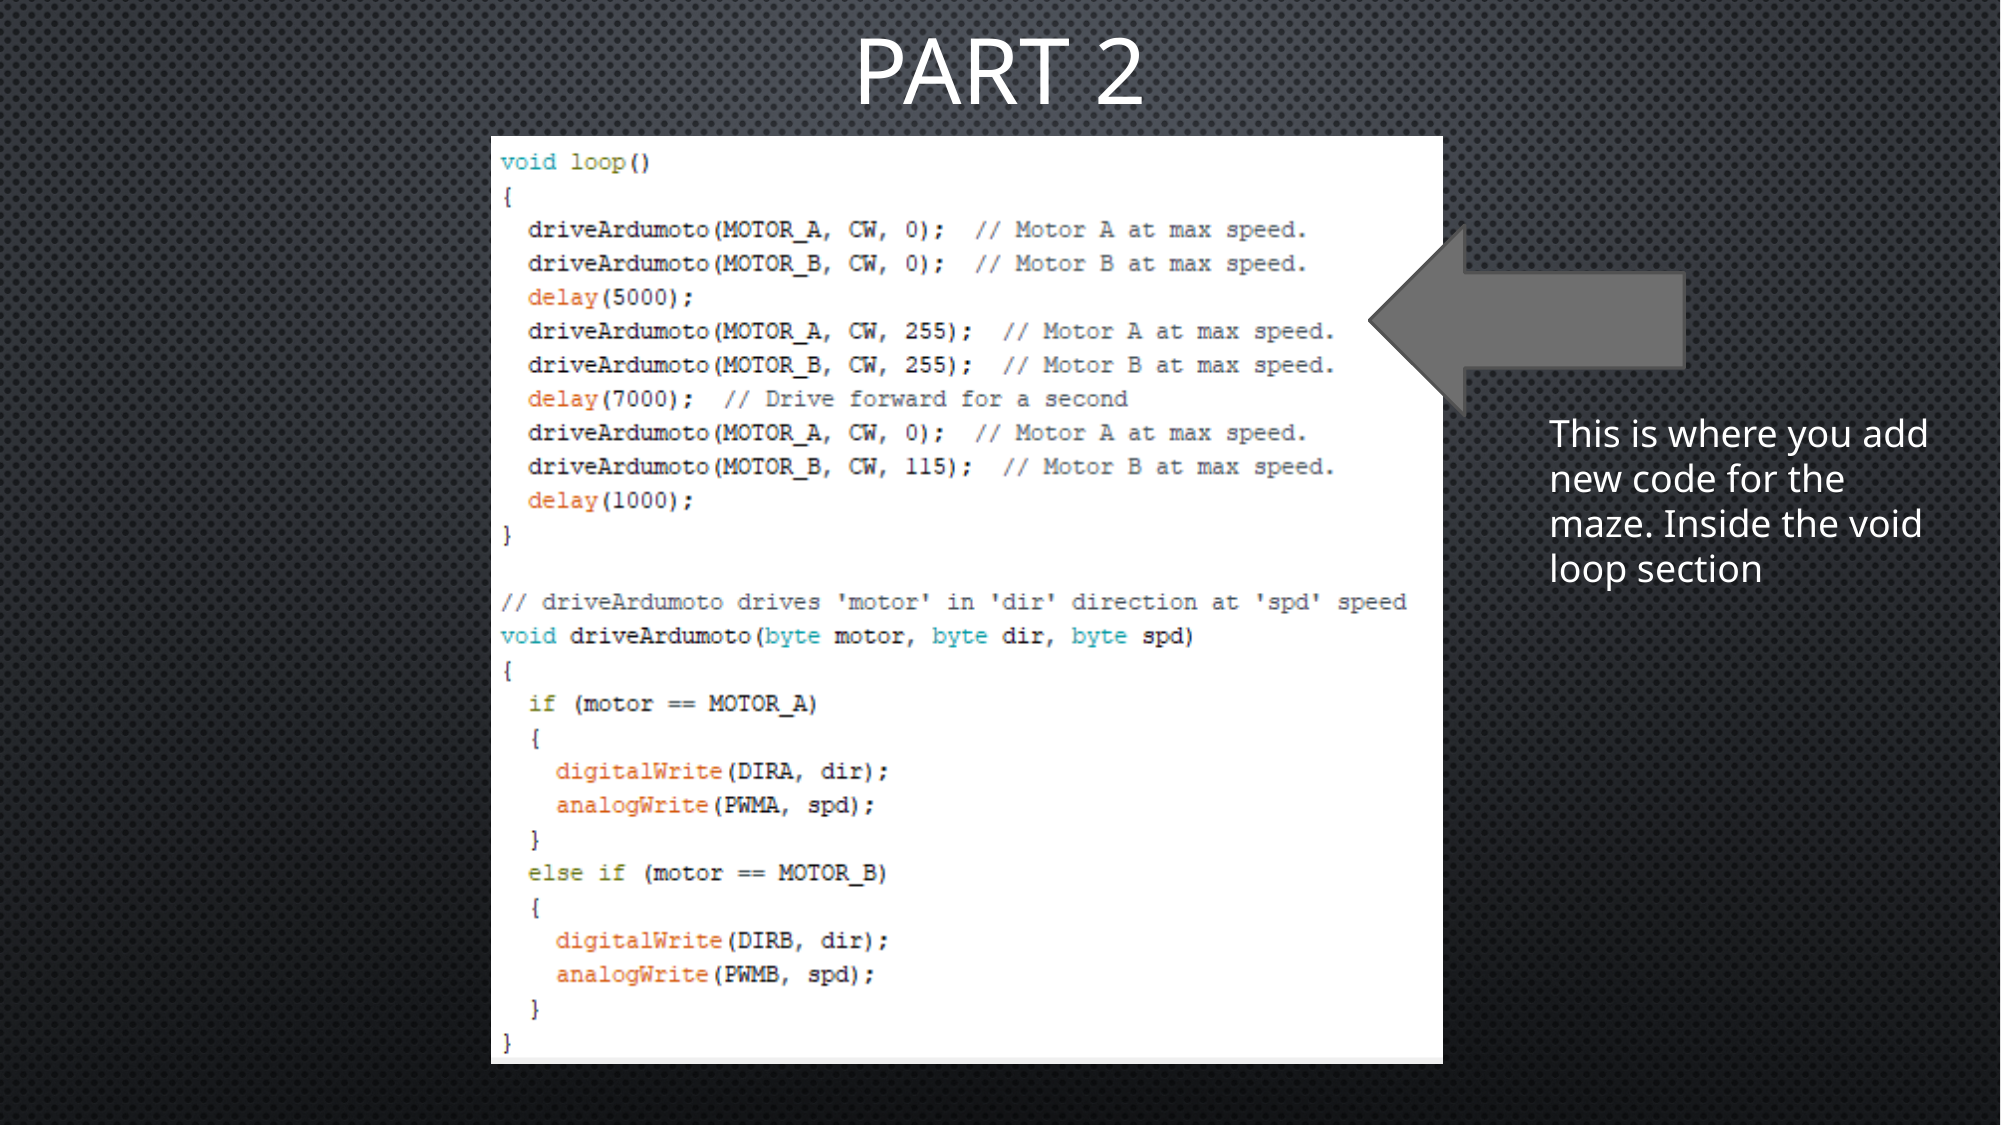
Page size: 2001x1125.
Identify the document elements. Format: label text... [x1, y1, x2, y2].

text_box [1443, 223, 1686, 418]
title Part 2 [0, 0, 2000, 137]
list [491, 136, 1443, 1064]
text_box This is where you add new code for the maze. Inside the void loop section [1534, 402, 1974, 598]
